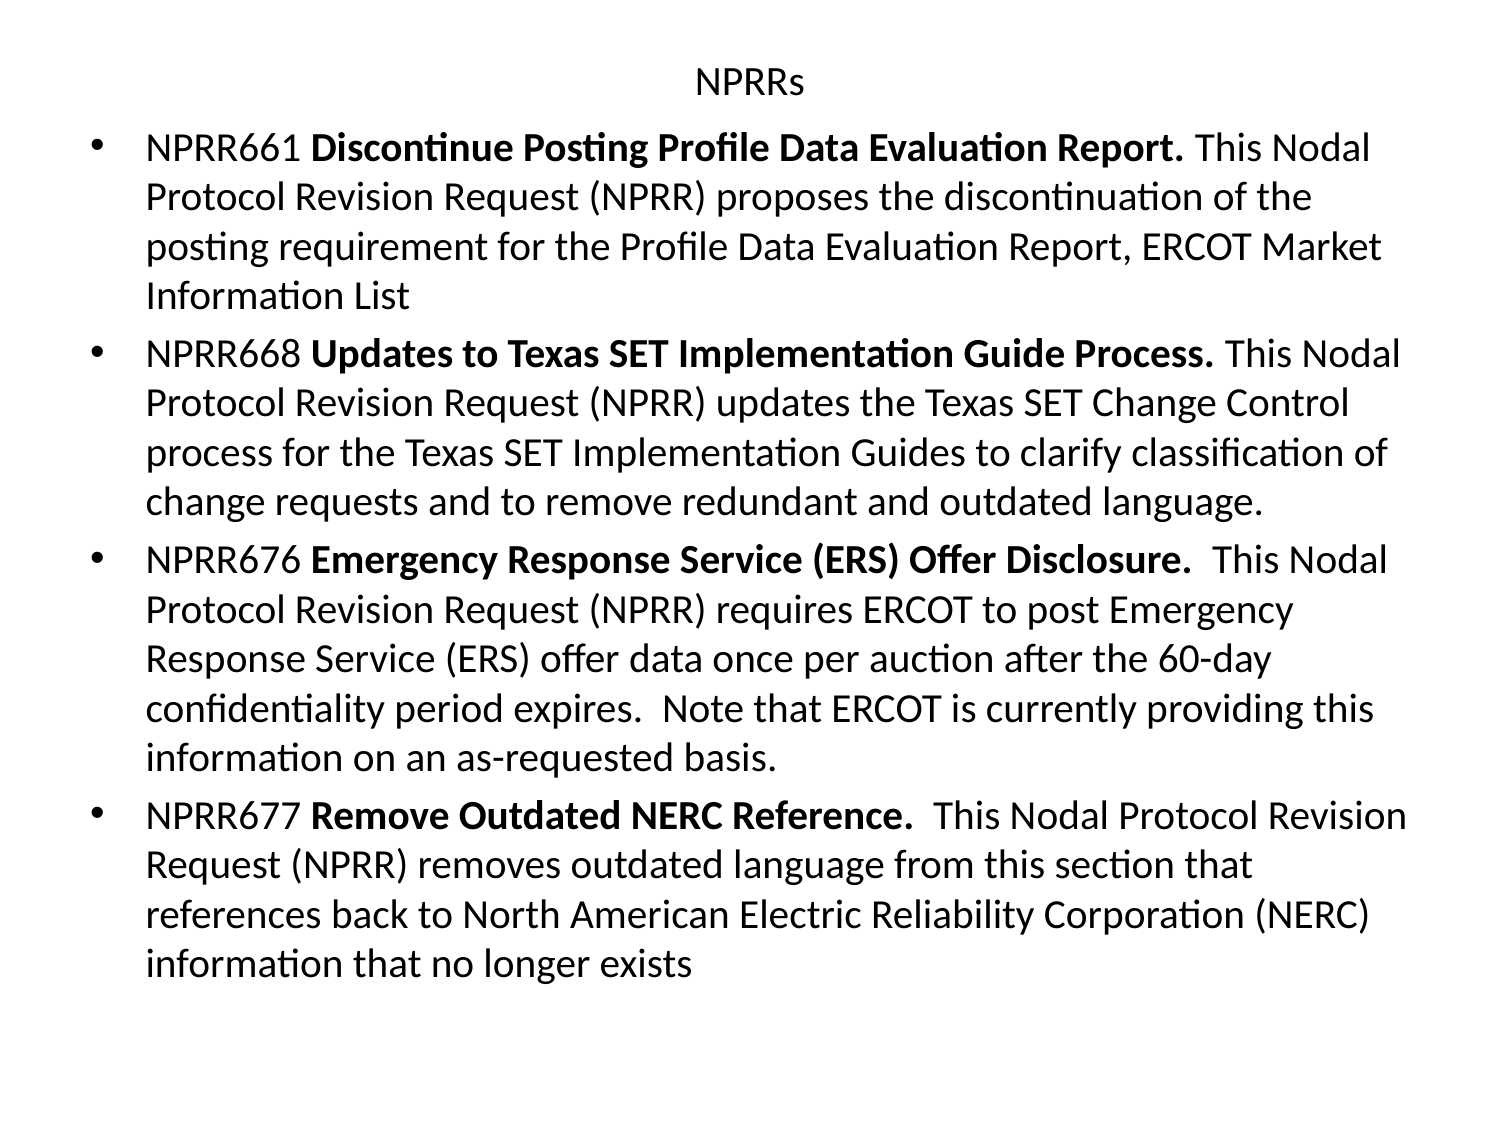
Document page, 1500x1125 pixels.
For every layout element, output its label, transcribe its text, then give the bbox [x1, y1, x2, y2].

list NPRR661 Discontinue Posting Profile Data Evaluation Report. This Nodal Protocol Revision Request (NPRR) proposes the discontinuation of the posting requirement for the Profile Data Evaluation Report, ERCOT Market Information List NPRR668 Updates to Texas SET Implementation Guide Process. This Nodal Protocol Revision Request (NPRR) updates the Texas SET Change Control process for the Texas SET Implementation Guides to clarify classification of change requests and to remove redundant and outdated language. NPRR676 Emergency Response Service (ERS) Offer Disclosure. This Nodal Protocol Revision Request (NPRR) requires ERCOT to post Emergency Response Service (ERS) offer data once per auction after the 60-day confidentiality period expires. Note that ERCOT is currently providing this information on an as-requested basis. NPRR677 Remove Outdated NERC Reference. This Nodal Protocol Revision Request (NPRR) removes outdated language from this section that references back to North American Electric Reliability Corporation (NERC) information that no longer exists [75, 112, 1425, 1005]
title NPRRs [75, 45, 1425, 112]
